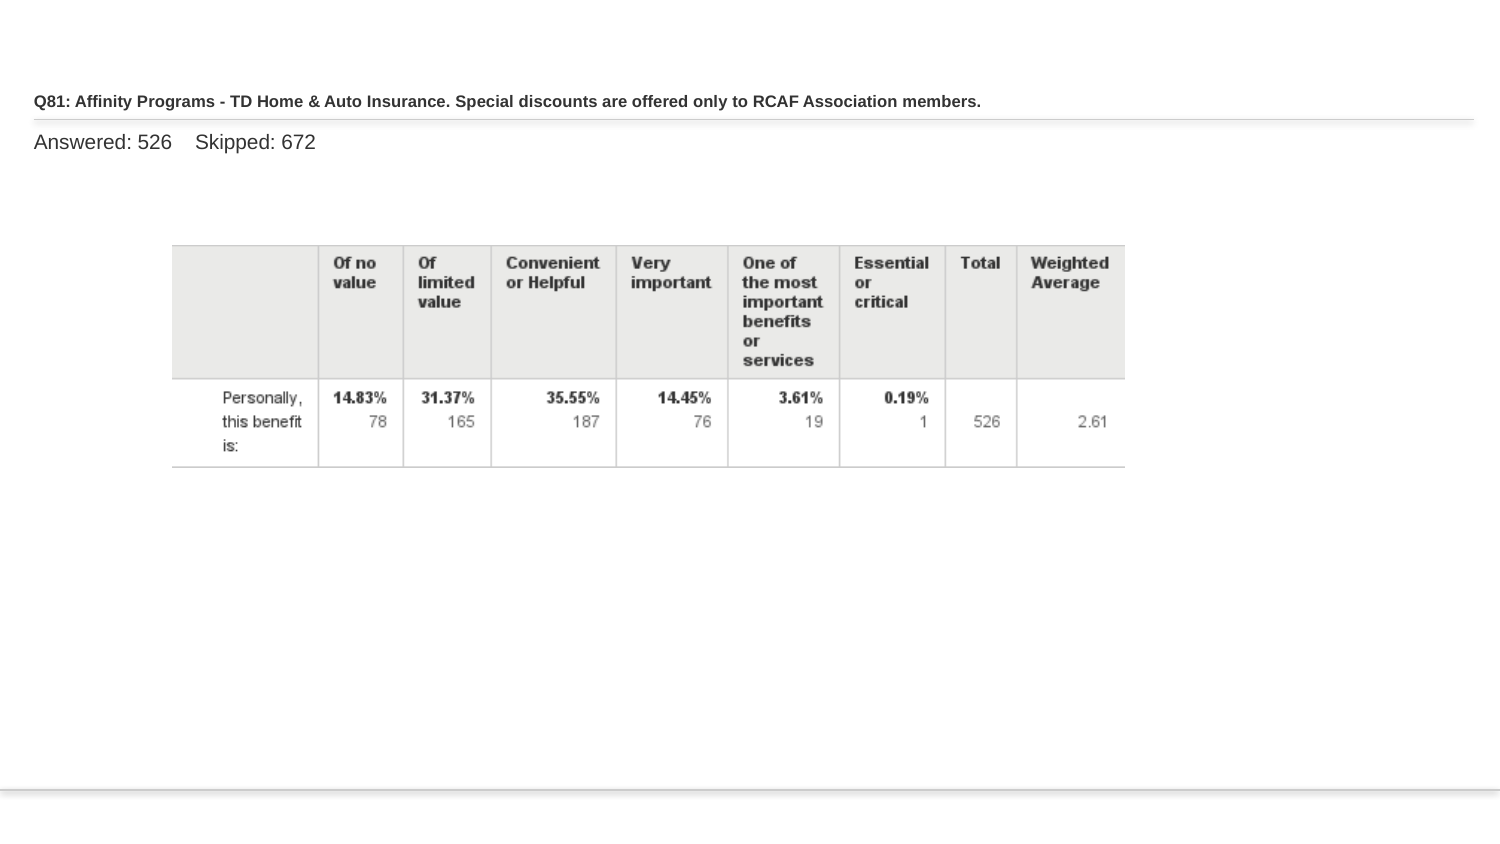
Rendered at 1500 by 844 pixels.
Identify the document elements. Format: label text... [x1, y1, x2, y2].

picture [171, 245, 1125, 468]
list Answered: 526 Skipped: 672 [18, 120, 894, 162]
title Q81: Affinity Programs - TD Home & Auto Insurance. Special discounts are offered only to RCAF Association members. [18, 54, 1369, 119]
